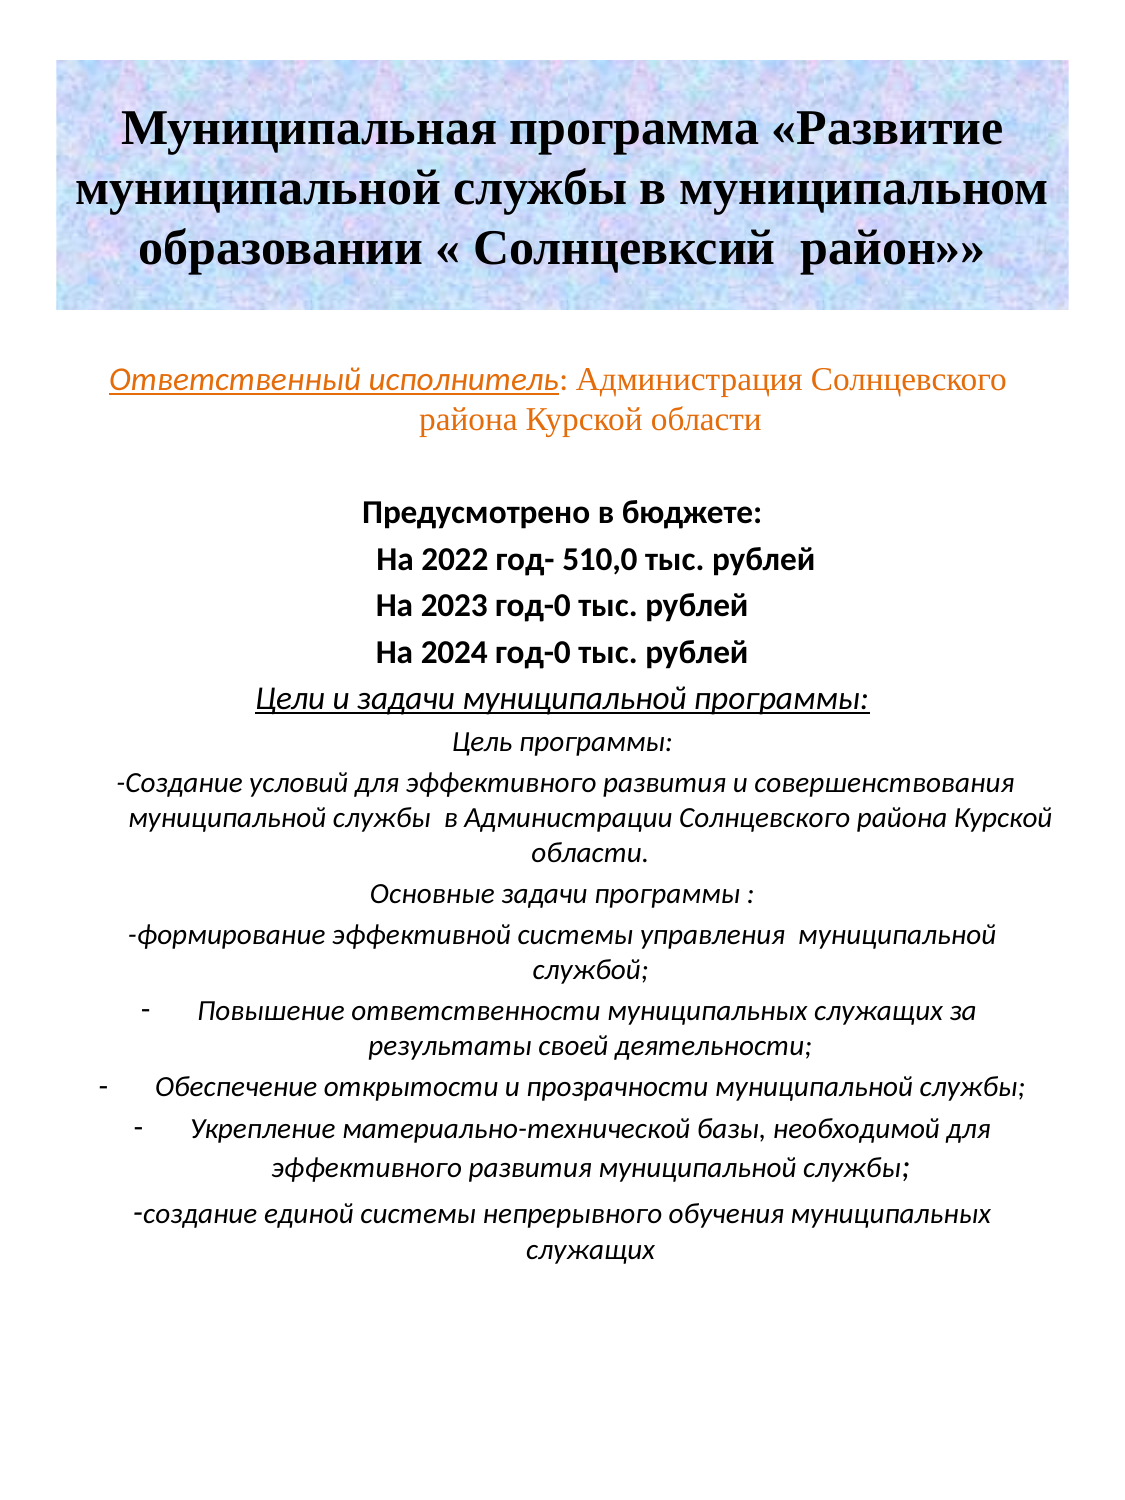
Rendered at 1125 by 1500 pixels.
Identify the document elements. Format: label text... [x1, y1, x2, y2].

list Ответственный исполнитель: Администрация Солнцевского района Курской области Предусмотрено в бюджете: На 2022 год- 510,0 тыс. рублей На 2023 год-0 тыс. рублей На 2024 год-0 тыс. рублей Цели и задачи муниципальной программы: Цель программы: -Создание условий для эффективного развития и совершенствования муниципальной службы в Администрации Солнцевского района Курской области. Основные задачи программы : -формирование эффективной системы управления муниципальной службой; Повышение ответственности муниципальных служащих за результаты своей деятельности; Обеспечение открытости и прозрачности муниципальной службы; Укрепление материально-технической базы, необходимой для эффективного развития муниципальной службы; -создание единой системы непрерывного обучения муниципальных служащих [56, 350, 1069, 1340]
title Муниципальная программа «Развитие муниципальной службы в муниципальном образовании « Солнцевксий район»» [56, 60, 1069, 310]
